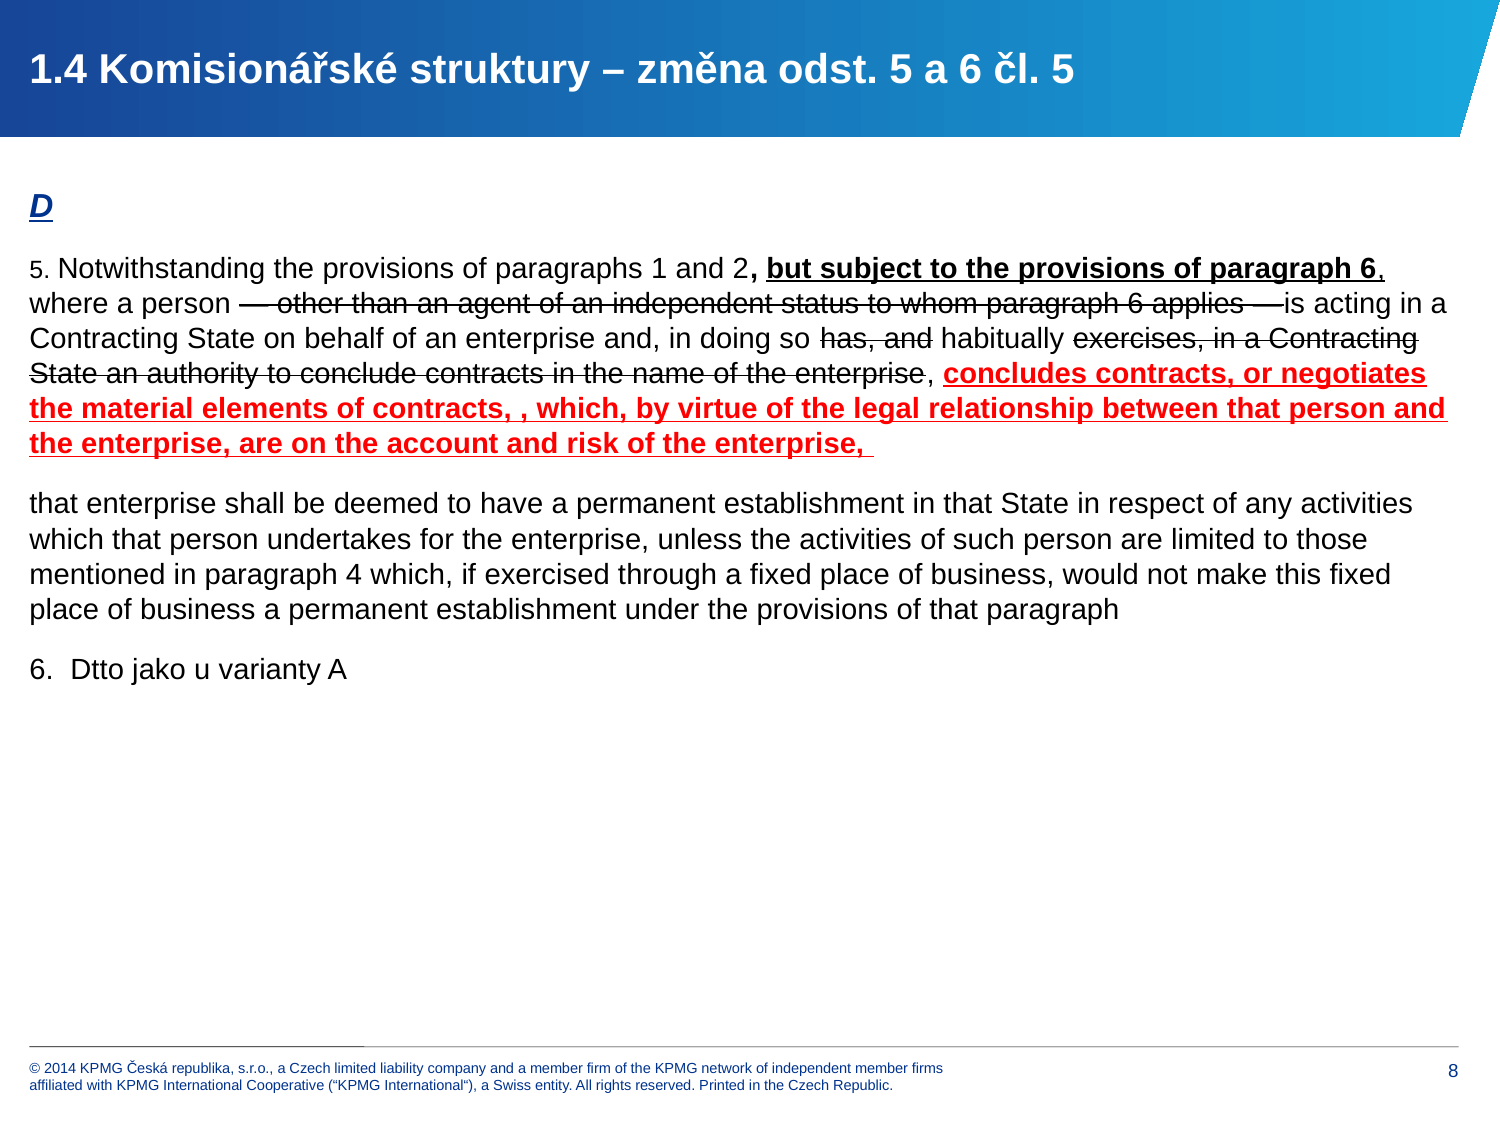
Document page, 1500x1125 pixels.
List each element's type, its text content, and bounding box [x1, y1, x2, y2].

title 1.4 Komisionářské struktury – změna odst. 5 a 6 čl. 5 [29, 18, 1459, 114]
list D 5. Notwithstanding the provisions of paragraphs 1 and 2, but subject to the provisions of paragraph 6, where a person — other than an agent of an independent status to whom paragraph 6 applies —is acting in a Contracting State on behalf of an enterprise and, in doing so has, and habitually exercises, in a Contracting State an authority to conclude contracts in the name of the enterprise, concludes contracts, or negotiates the material elements of contracts, , which, by virtue of the legal relationship between that person and the enterprise, are on the account and risk of the enterprise, that enterprise shall be deemed to have a permanent establishment in that State in respect of any activities which that person undertakes for the enterprise, unless the activities of such person are limited to those mentioned in paragraph 4 which, if exercised through a fixed place of business, would not make this fixed place of business a permanent establishment under the provisions of that paragraph 6. Dtto jako u varianty A [29, 184, 1459, 1000]
